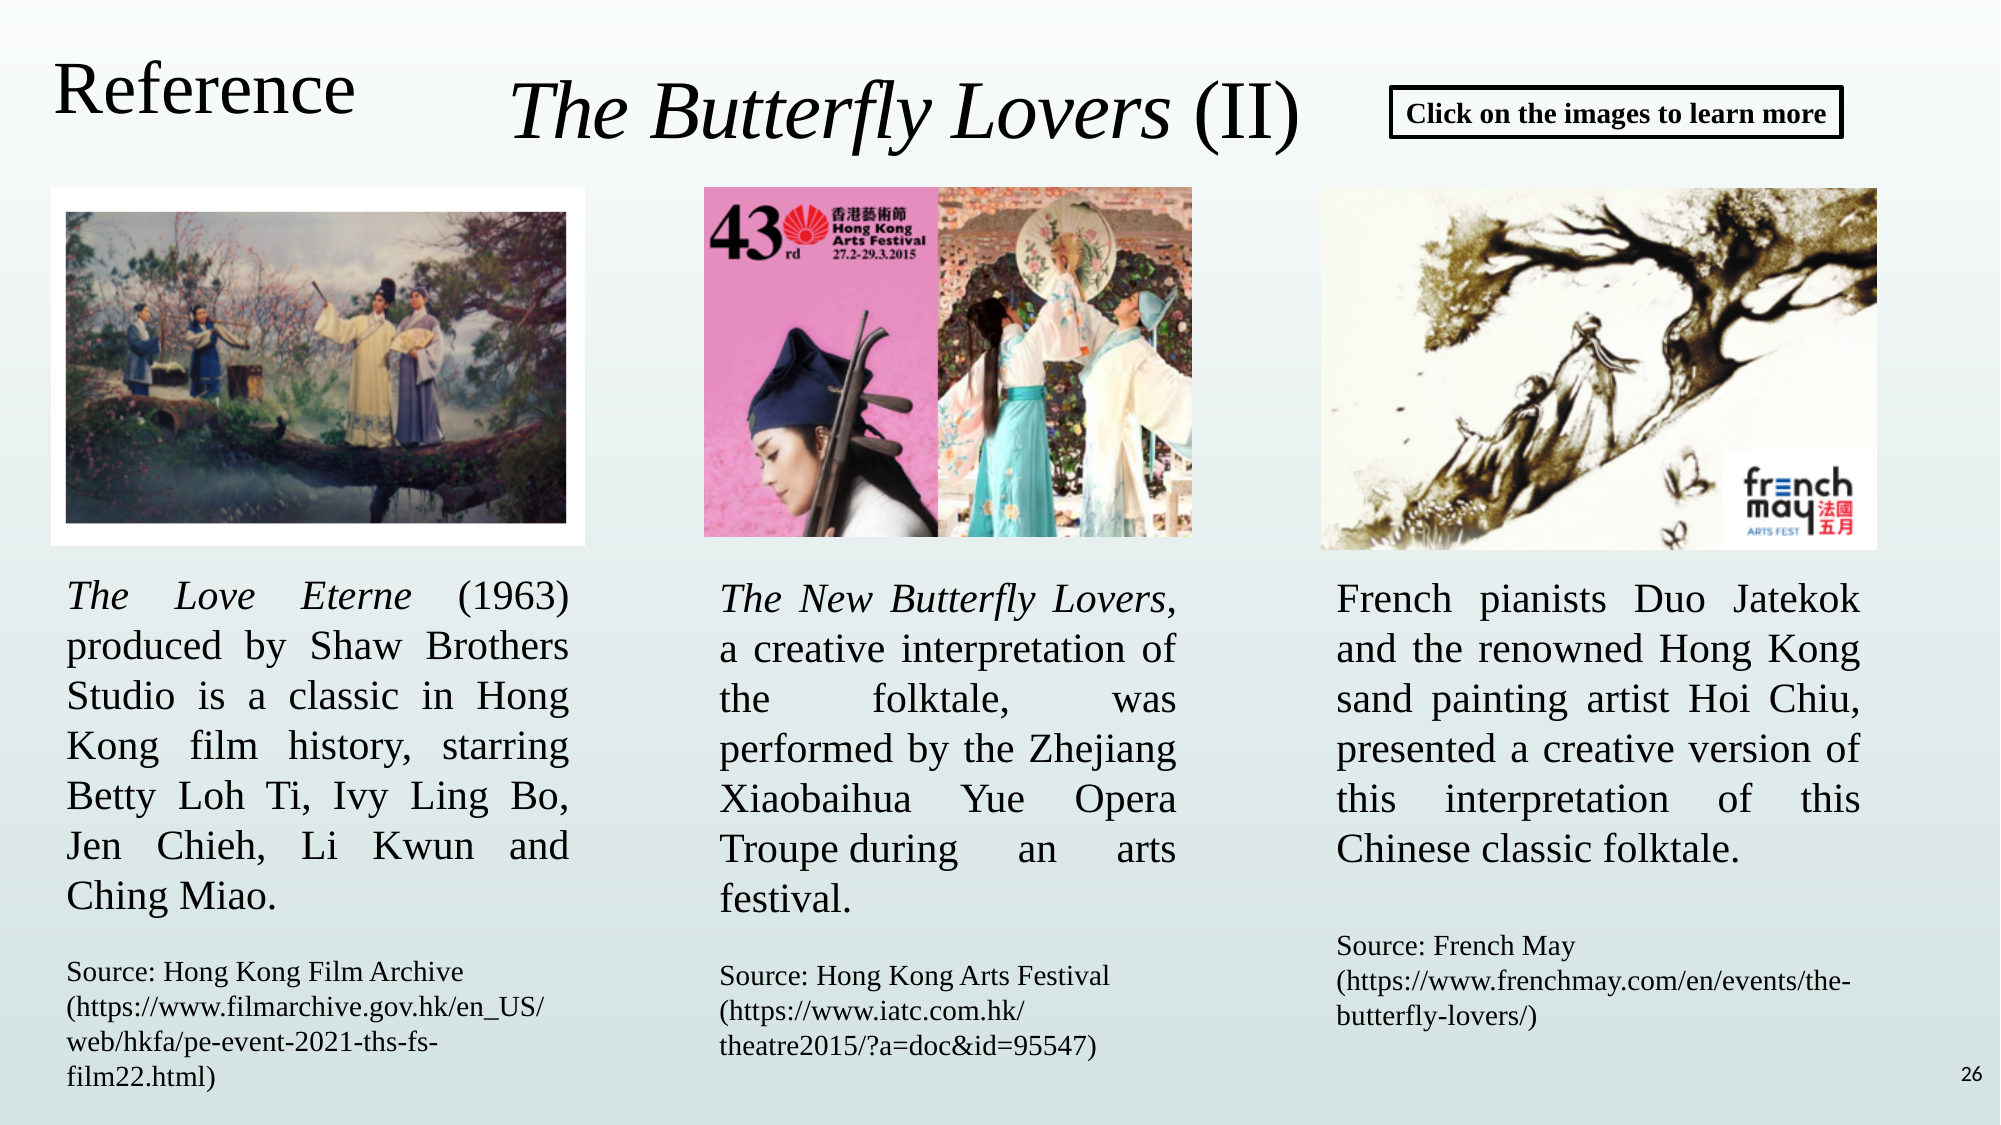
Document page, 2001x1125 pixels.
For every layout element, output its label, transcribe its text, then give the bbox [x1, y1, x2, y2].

text_box Click on the images to learn more [1391, 87, 1842, 137]
title The Butterfly Lovers (II) [492, 0, 1322, 164]
text_box Reference [38, 31, 372, 136]
picture [704, 187, 1193, 538]
slide_number 26 [1782, 1043, 1998, 1104]
text_box The Love Eterne (1963) produced by Shaw Brothers Studio is a classic in Hong Kong film history, starring Betty Loh Ti, Ivy Ling Bo, Jen Chieh, Li Kwun and Ching Miao. Source: Hong Kong Film Archive (https://www.filmarchive.gov.hk/en_US/web/hkfa/pe-event-2021-ths-fs-film22.html) [51, 560, 585, 1100]
text_box French pianists Duo Jatekok and the renowned Hong Kong sand painting artist Hoi Chiu, presented a creative version of this interpretation of this Chinese classic folktale. Source: French May (https://www.frenchmay.com/en/events/the-butterfly-lovers/) [1321, 563, 1876, 1039]
text_box The New Butterfly Lovers, a creative interpretation of the folktale, was performed by the Zhejiang Xiaobaihua Yue Opera Troupe during an arts festival. Source: Hong Kong Arts Festival (https://www.iatc.com.hk/theatre2015/?a=doc&id=95547) [704, 563, 1192, 1104]
picture [1321, 188, 1877, 550]
picture [51, 187, 586, 547]
